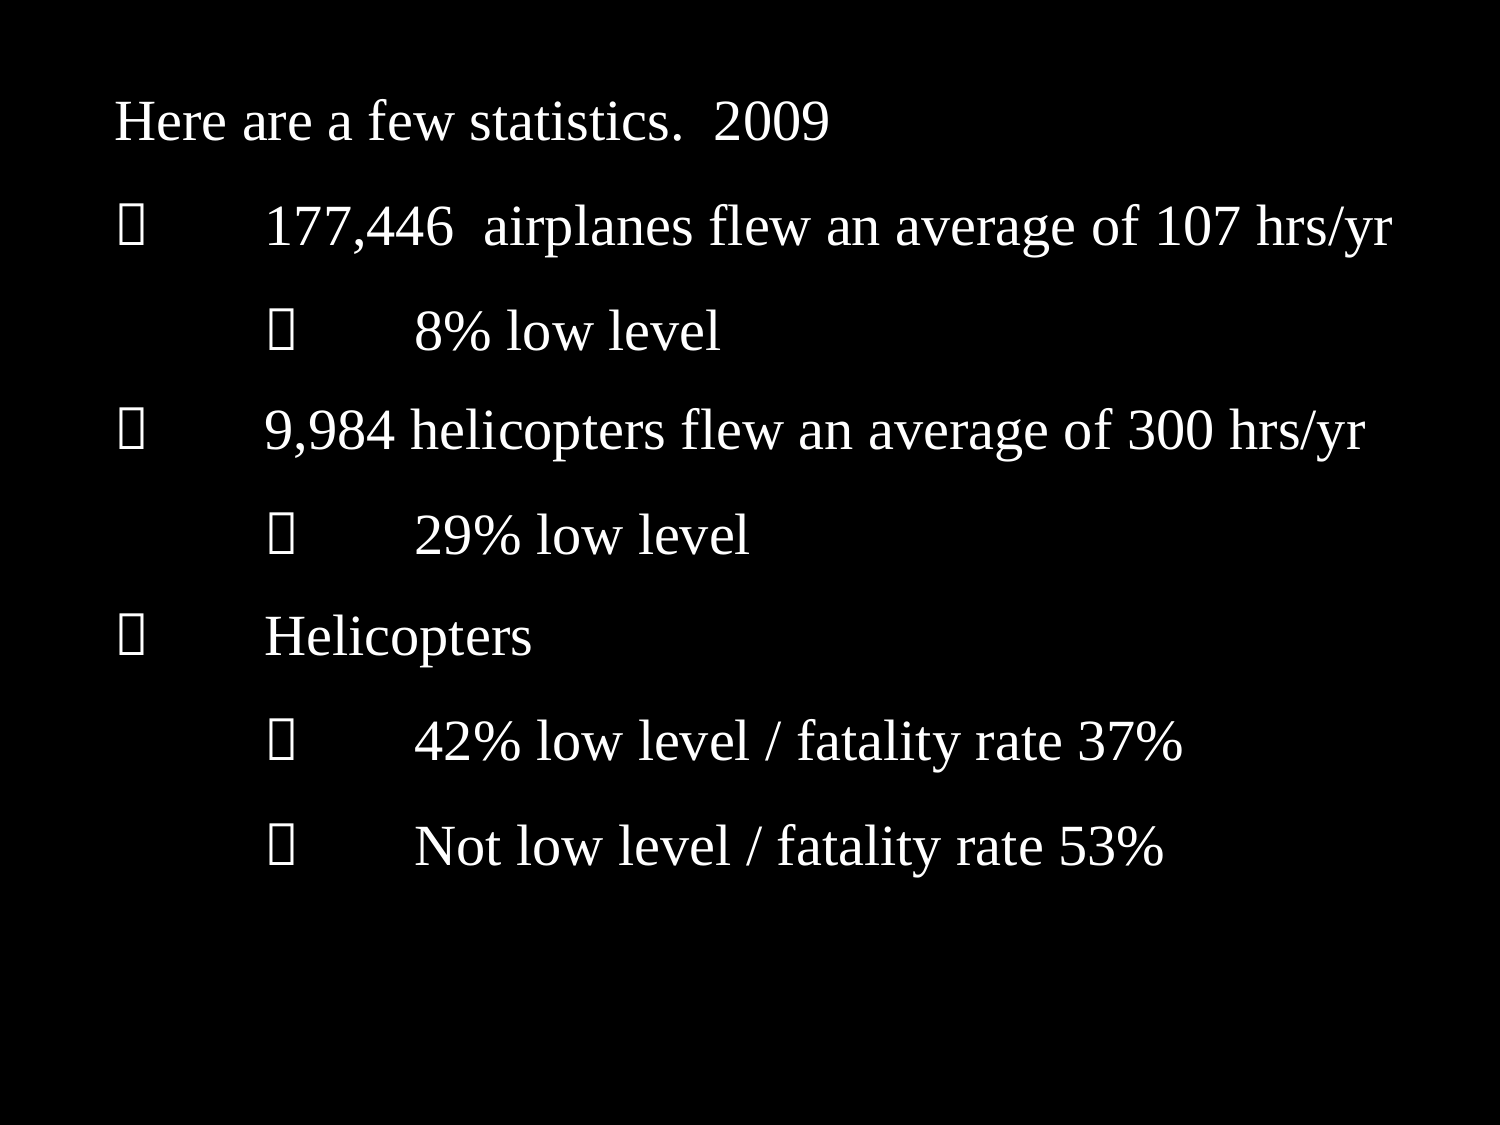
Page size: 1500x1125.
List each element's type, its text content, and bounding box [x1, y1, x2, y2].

text_box Here are a few statistics. 2009  177,446 airplanes flew an average of 107 hrs/yr  8% low level  9,984 helicopters flew an average of 300 hrs/yr  29% low level  Helicopters  42% low level / fatality rate 37%  Not low level / fatality rate 53% [99, 75, 1450, 1065]
